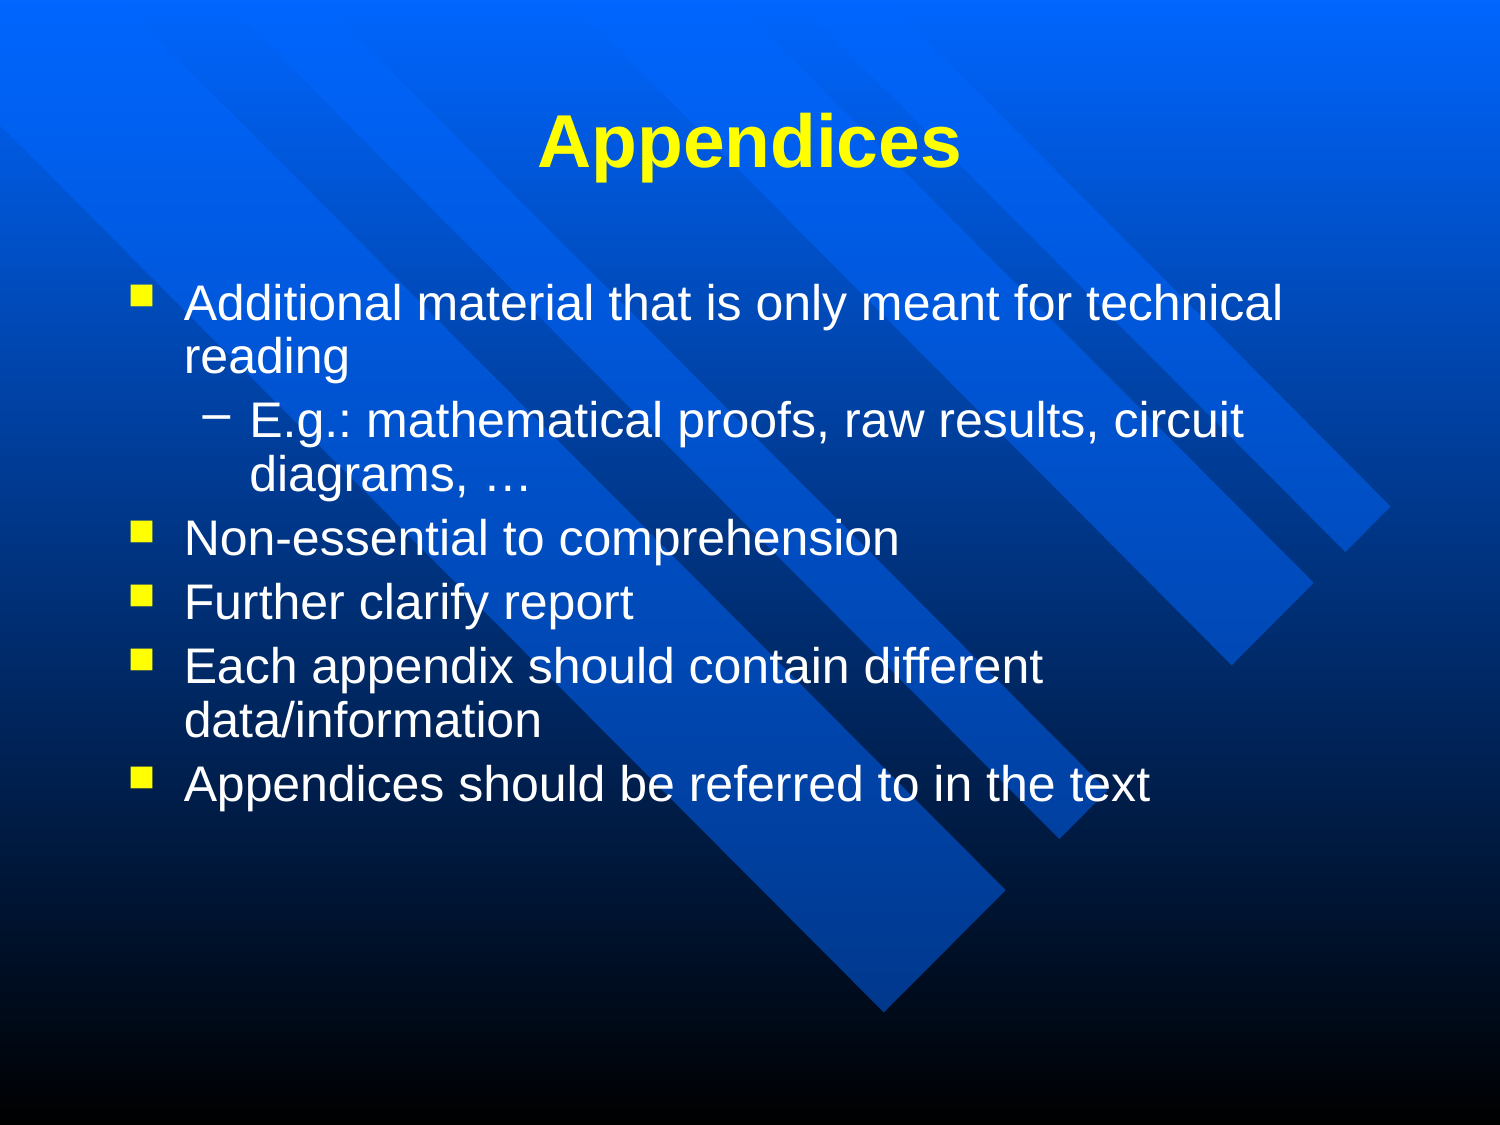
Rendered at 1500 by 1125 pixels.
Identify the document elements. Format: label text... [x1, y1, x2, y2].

title Appendices [112, 37, 1388, 238]
list Additional material that is only meant for technical reading E.g.: mathematical proofs, raw results, circuit diagrams, … Non-essential to comprehension Further clarify report Each appendix should contain different data/information Appendices should be referred to in the text [111, 268, 1388, 1001]
